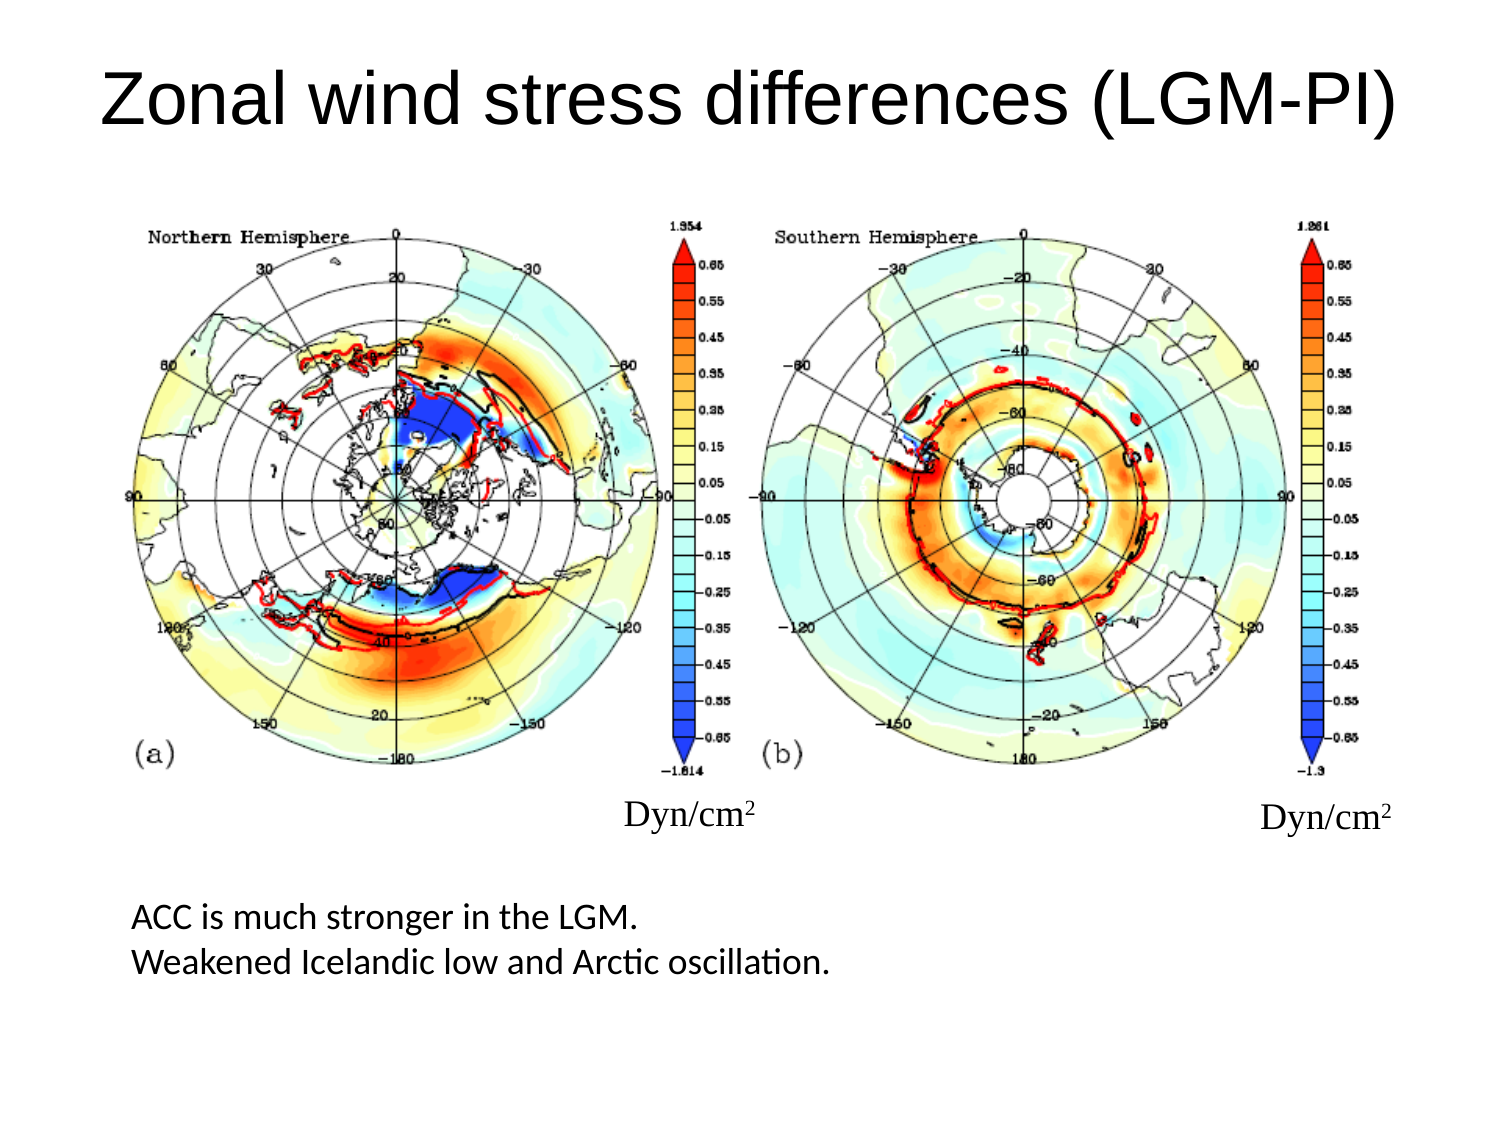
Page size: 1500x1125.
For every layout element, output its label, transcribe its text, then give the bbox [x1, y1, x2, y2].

text_box ACC is much stronger in the LGM. Weakened Icelandic low and Arctic oscillation. [116, 884, 1207, 990]
title Zonal wind stress differences (LGM-PI) [75, 1, 1425, 189]
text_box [116, 184, 1446, 846]
